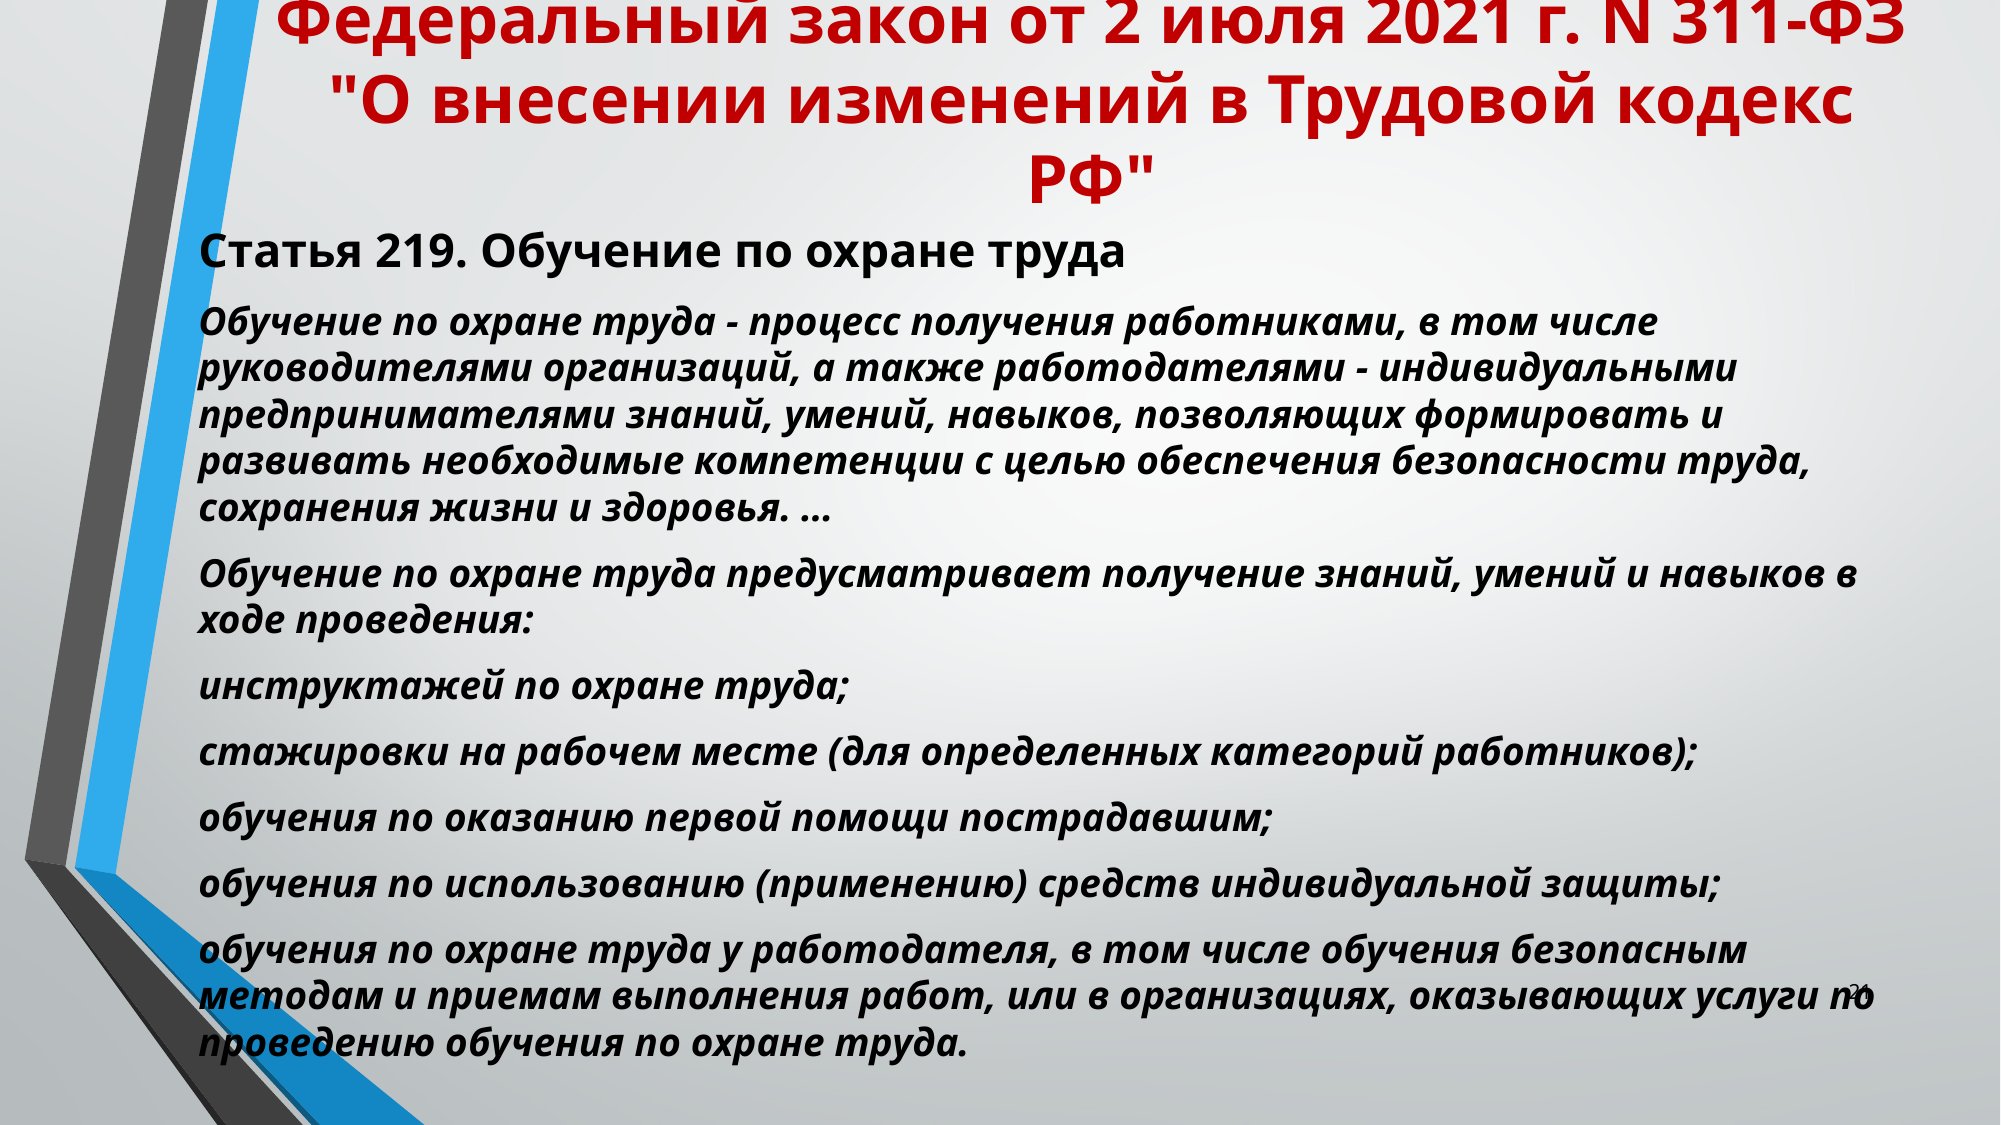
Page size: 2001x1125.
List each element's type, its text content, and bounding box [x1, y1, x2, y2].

slide_number 21 [1796, 962, 1887, 1023]
list Статья 219. Обучение по охране труда Обучение по охране труда - процесс получения работниками, в том числе руководителями организаций, а также работодателями - индивидуальными предпринимателями знаний, умений, навыков, позволяющих формировать и развивать необходимые компетенции с целью обеспечения безопасности труда, сохранения жизни и здоровья. … Обучение по охране труда предусматривает получение знаний, умений и навыков в ходе проведения: инструктажей по охране труда; стажировки на рабочем месте (для определенных категорий работников); обучения по оказанию первой помощи пострадавшим; обучения по использованию (применению) средств индивидуальной защиты; обучения по охране труда у работодателя, в том числе обучения безопасным методам и приемам выполнения работ, или в организациях, оказывающих услуги по проведению обучения по охране труда. [183, 210, 1942, 1075]
title Федеральный закон от 2 июля 2021 г. N 311-ФЗ "О внесении изменений в Трудовой кодекс РФ" [241, 16, 1942, 178]
